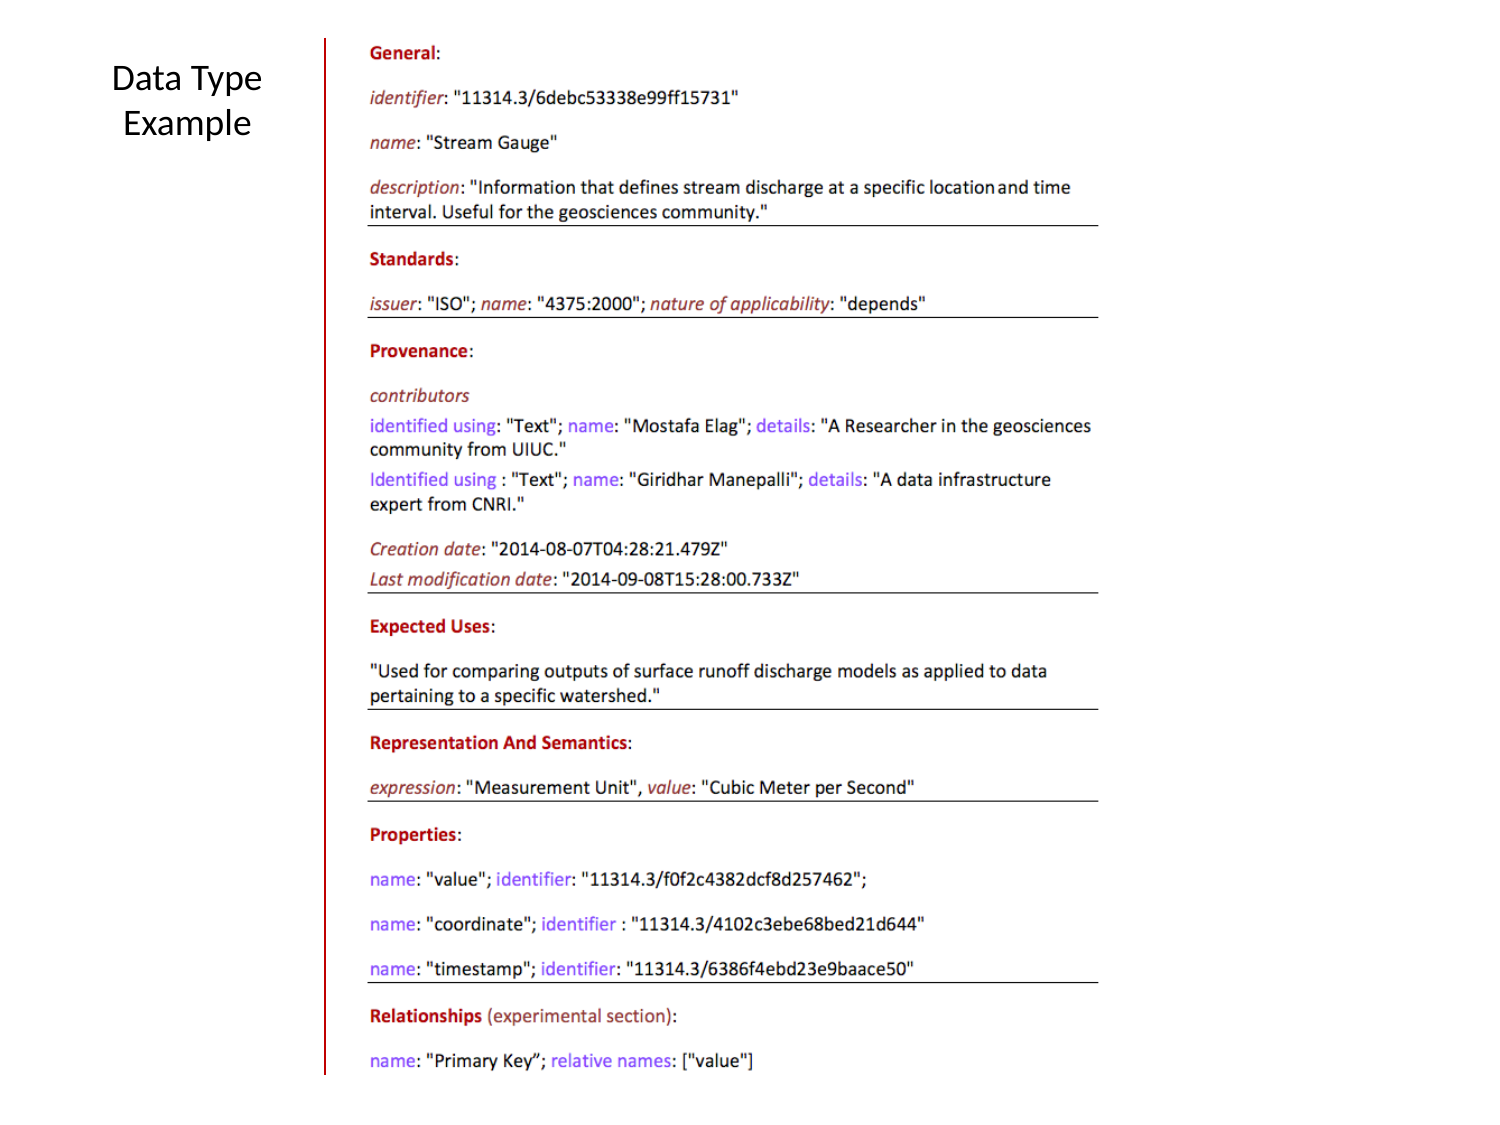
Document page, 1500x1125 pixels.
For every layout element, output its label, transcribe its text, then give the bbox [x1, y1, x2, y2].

picture [362, 37, 1104, 1076]
text_box Data Type Example [74, 45, 300, 146]
